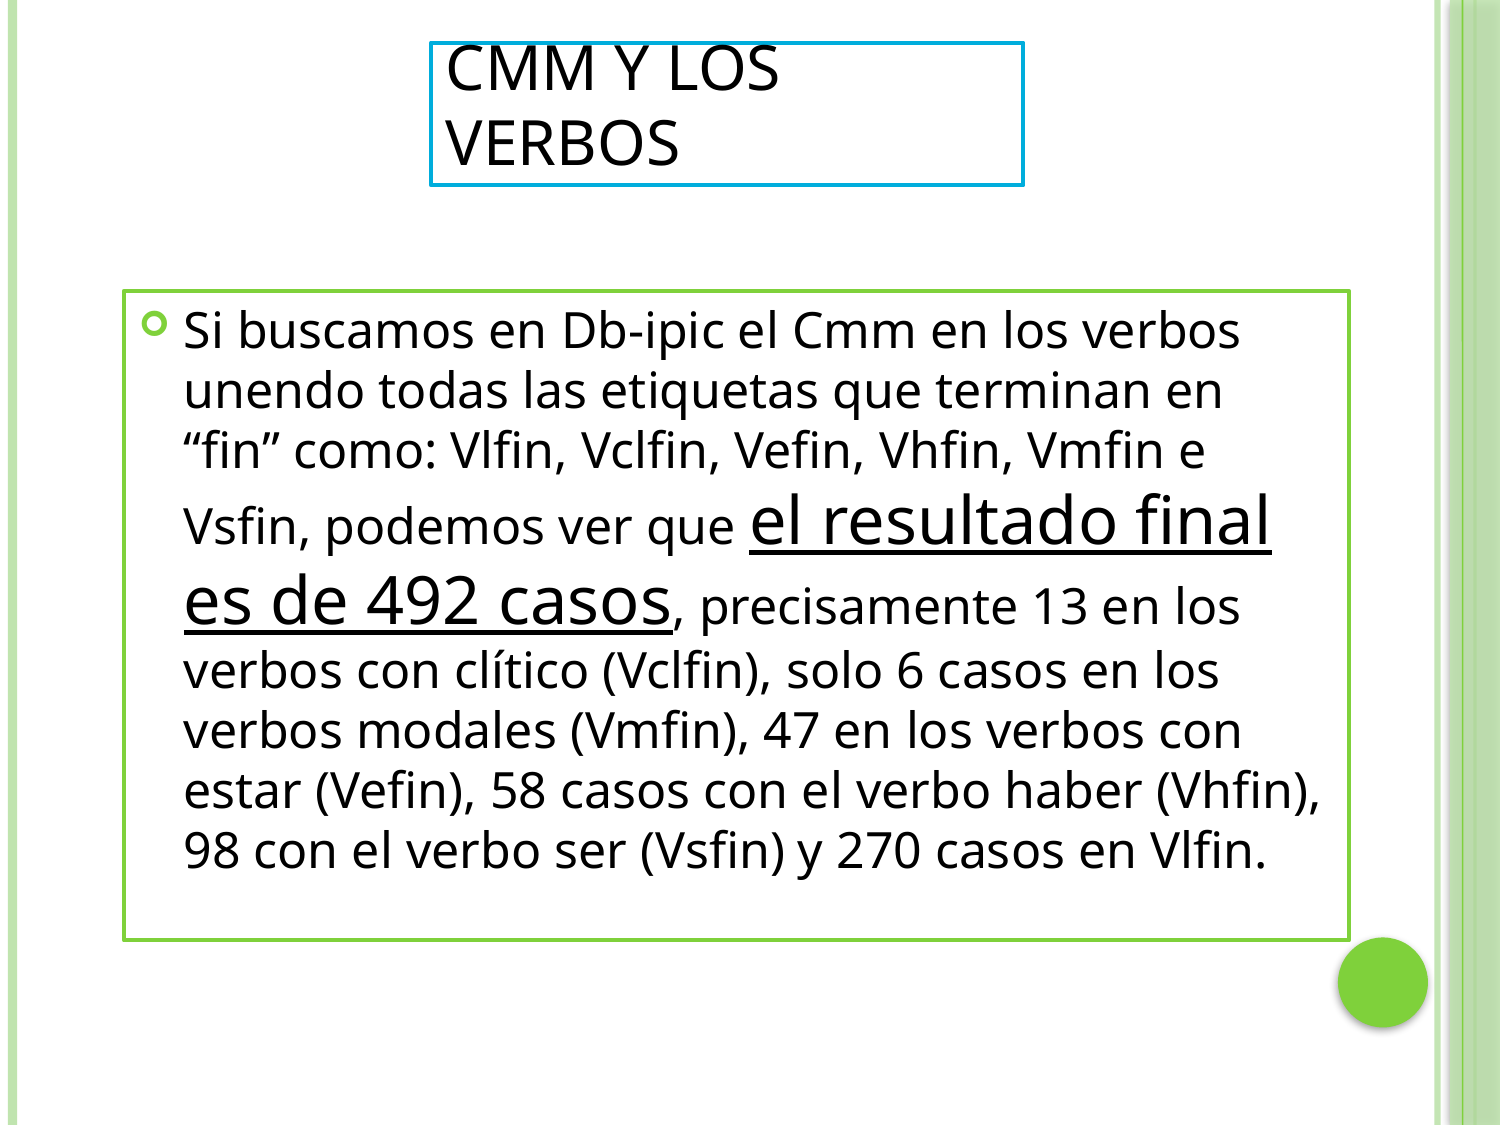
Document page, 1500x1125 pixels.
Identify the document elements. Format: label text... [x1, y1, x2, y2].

list Si buscamos en Db-ipic el Cmm en los verbos unendo todas las etiquetas que terminan en “fin” como: Vlfin, Vclfin, Vefin, Vhfin, Vmfin e Vsfin, podemos ver que el resultado final es de 492 casos, precisamente 13 en los verbos con clítico (Vclfin), solo 6 casos en los verbos modales (Vmfin), 47 en los verbos con estar (Vefin), 58 casos con el verbo haber (Vhfin), 98 con el verbo ser (Vsfin) y 270 casos en Vlfin. [122, 289, 1351, 942]
title Cmm y los verbos [429, 41, 1025, 187]
